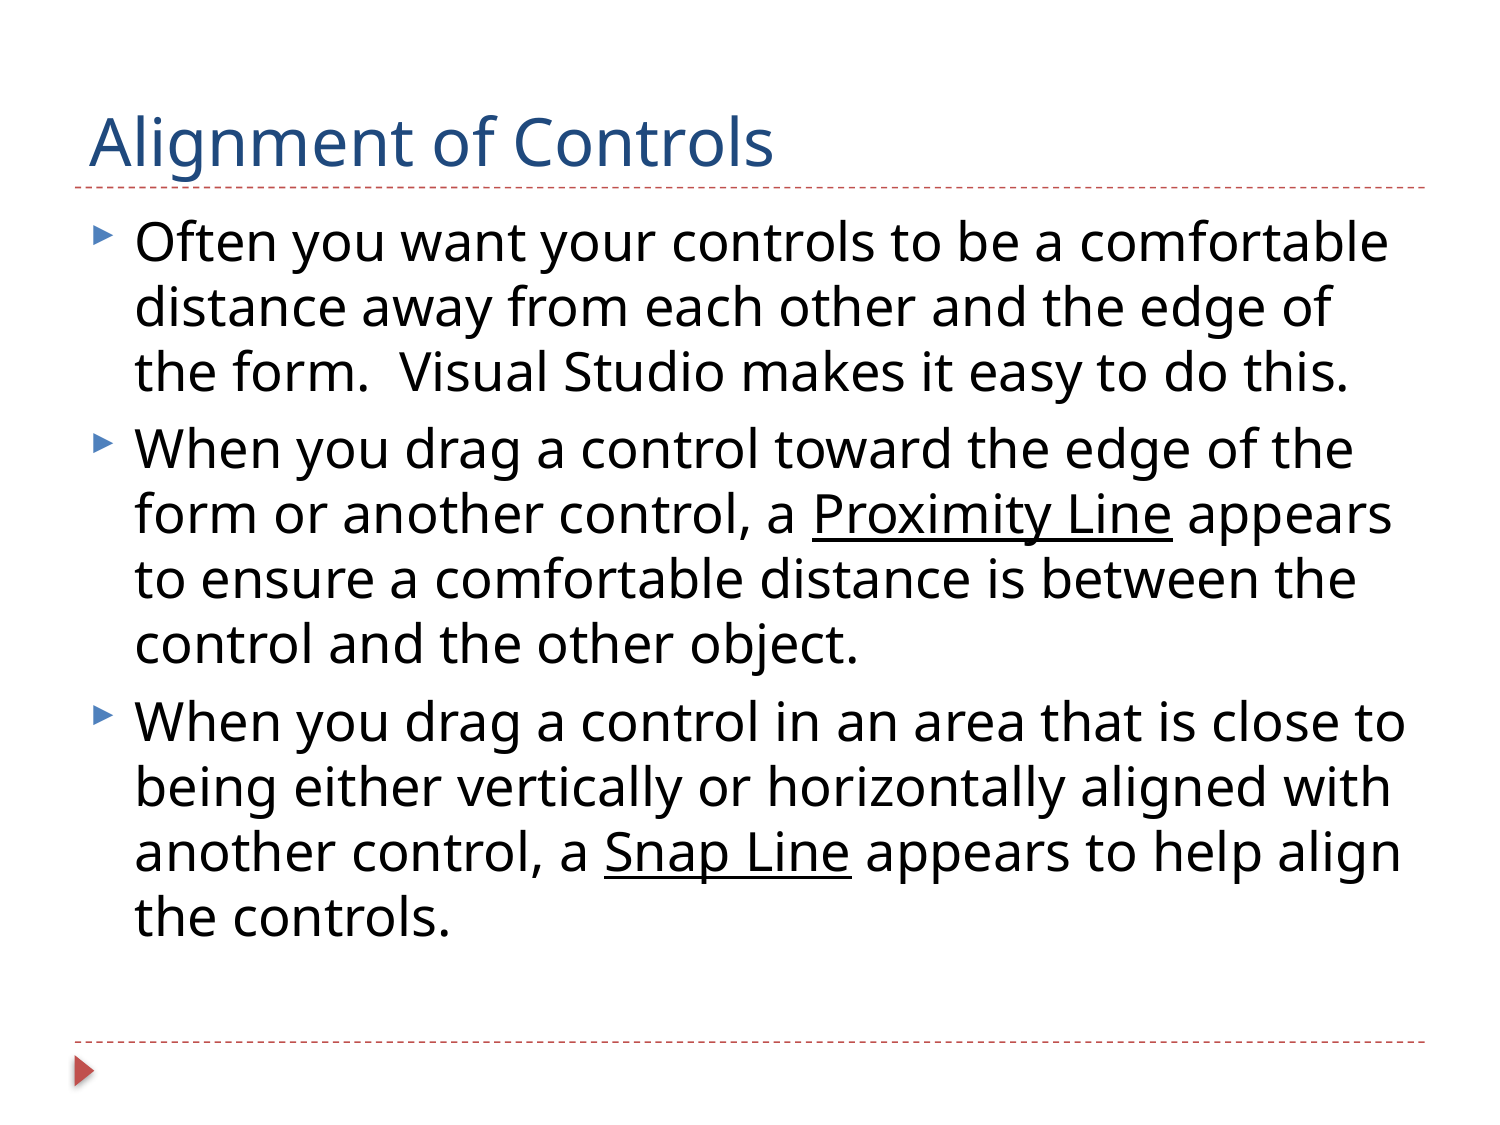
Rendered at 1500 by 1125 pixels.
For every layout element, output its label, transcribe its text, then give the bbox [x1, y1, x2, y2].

list Often you want your controls to be a comfortable distance away from each other and the edge of the form. Visual Studio makes it easy to do this. When you drag a control toward the edge of the form or another control, a Proximity Line appears to ensure a comfortable distance is between the control and the other object. When you drag a control in an area that is close to being either vertically or horizontally aligned with another control, a Snap Line appears to help align the controls. [75, 200, 1425, 1010]
title Alignment of Controls [75, 24, 1425, 188]
